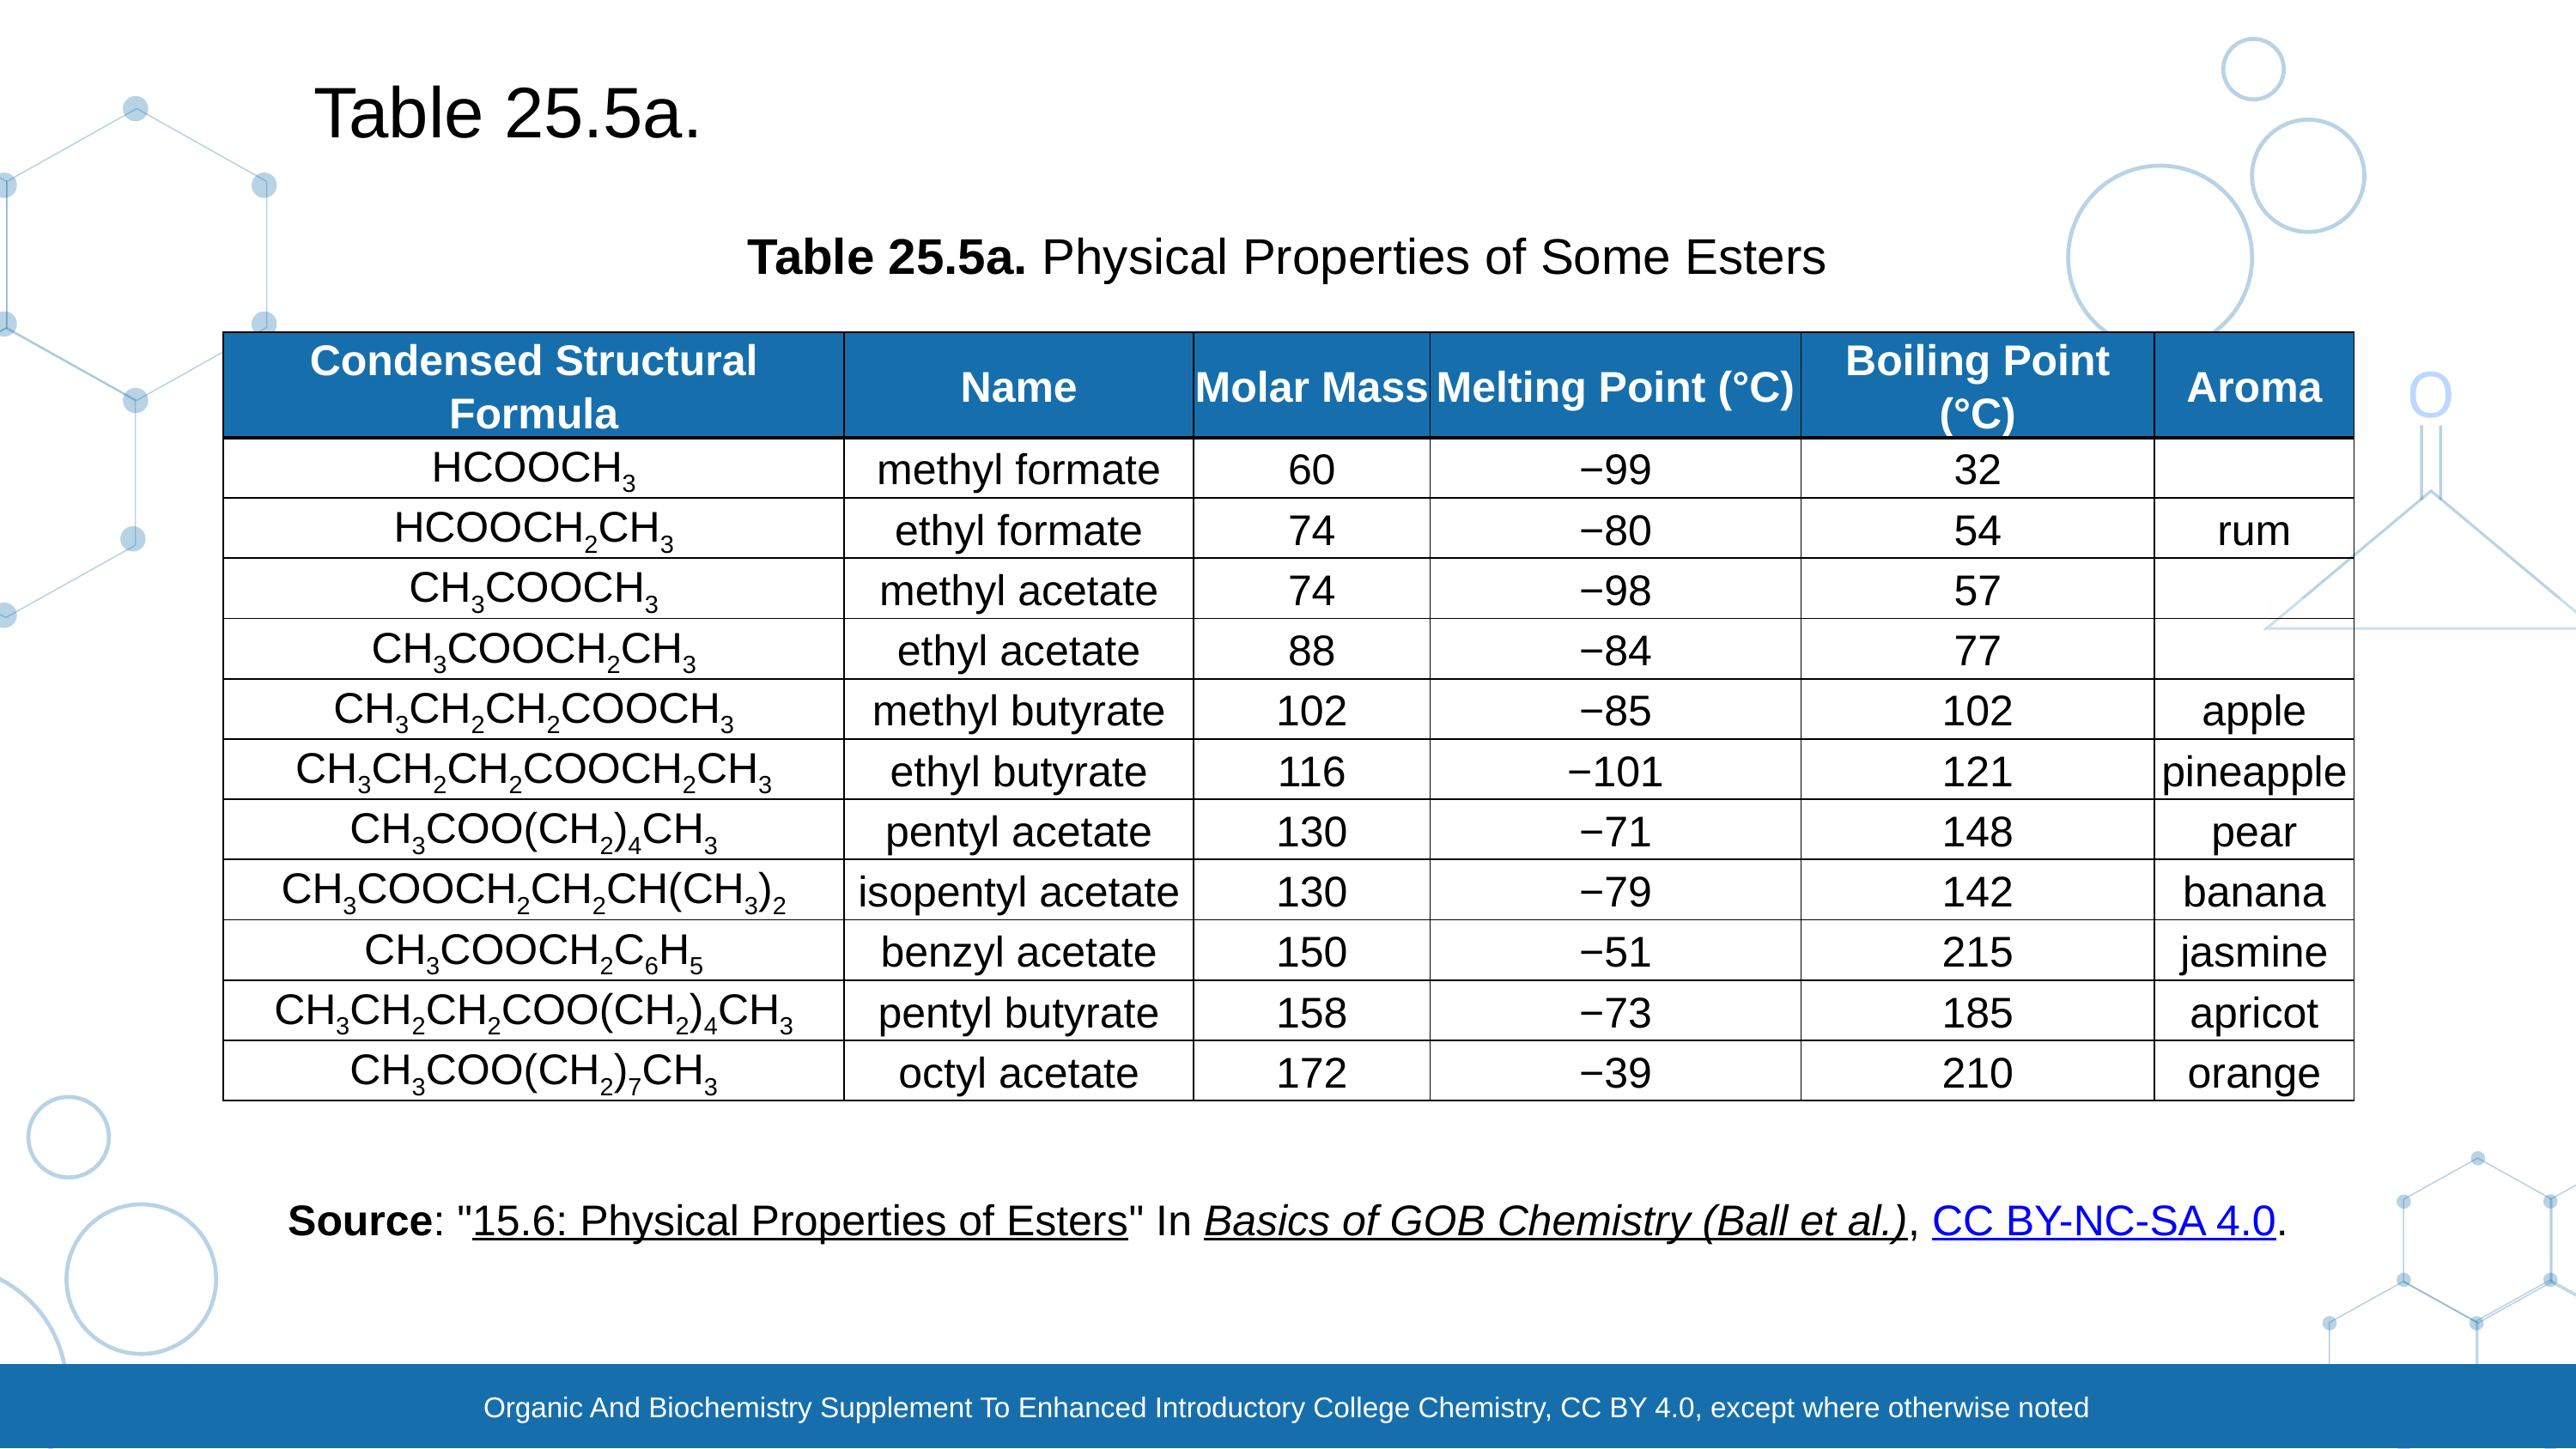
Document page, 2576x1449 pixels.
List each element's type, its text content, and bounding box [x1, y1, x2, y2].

table_cell CH3CH2CH2COOCH3 [224, 680, 843, 738]
table_cell methyl butyrate [845, 680, 1193, 738]
table_cell −99 [1431, 440, 1801, 497]
table_cell −85 [1431, 680, 1801, 738]
table_cell methyl acetate [845, 559, 1193, 618]
table_cell ethyl acetate [845, 619, 1193, 678]
table_cell methyl formate [845, 440, 1193, 497]
table_cell −71 [1431, 800, 1801, 858]
table_cell CH3CH2CH2COO(CH2)4CH3 [224, 981, 843, 1040]
footer Organic And Biochemistry Supplement To Enhanced Introductory College Chemistry, CC BY 4.0, except where otherwise noted [400, 1379, 2176, 1432]
table_header Condensed Structural Formula [224, 333, 843, 436]
table_cell 172 [1194, 1041, 1430, 1100]
table_cell 54 [1801, 499, 2154, 557]
table_cell ethyl butyrate [845, 740, 1193, 798]
table_cell [2155, 440, 2354, 497]
table_cell octyl acetate [845, 1041, 1193, 1100]
table_cell pear [2155, 800, 2354, 858]
table_cell 74 [1194, 499, 1430, 557]
table_cell −79 [1431, 860, 1801, 919]
title Table 25.5a. [301, 28, 2068, 190]
table_header Molar Mass [1194, 333, 1430, 436]
table_cell benzyl acetate [845, 920, 1193, 979]
table_cell isopentyl acetate [845, 860, 1193, 919]
text_box Table 25.5a. Physical Properties of Some Esters [273, 217, 2302, 331]
table_cell CH3COOCH2CH2CH(CH3)2 [224, 860, 843, 919]
table_cell banana [2155, 860, 2354, 919]
table_header Melting Point (°C) [1431, 333, 1801, 436]
table_cell 150 [1194, 920, 1430, 979]
table_cell −98 [1431, 559, 1801, 618]
table_cell −80 [1431, 499, 1801, 557]
table_cell 32 [1801, 440, 2154, 497]
table_cell 185 [1801, 981, 2154, 1040]
table_cell −84 [1431, 619, 1801, 678]
list Source: "15.6: Physical Properties of Esters" In Basics of GOB Chemistry (Ball et al.), CC BY-NC-SA 4.0. [273, 1190, 2303, 1325]
table_cell CH3COOCH2CH3 [224, 619, 843, 678]
table_cell rum [2155, 499, 2354, 557]
table_cell apricot [2155, 981, 2354, 1040]
table_cell 60 [1194, 440, 1430, 497]
table_cell 210 [1801, 1041, 2154, 1100]
table_cell 116 [1194, 740, 1430, 798]
table_header Boiling Point (°C) [1801, 333, 2154, 436]
table_cell 130 [1194, 860, 1430, 919]
table_cell CH3COO(CH2)7CH3 [224, 1041, 843, 1100]
table_cell jasmine [2155, 920, 2354, 979]
table_cell [2155, 619, 2354, 678]
table_cell CH3COOCH3 [224, 559, 843, 618]
table_header Aroma [2155, 333, 2354, 436]
table_cell pineapple [2155, 740, 2354, 798]
table_cell 158 [1194, 981, 1430, 1040]
table_cell 130 [1194, 800, 1430, 858]
table_cell 57 [1801, 559, 2154, 618]
table_cell 142 [1801, 860, 2154, 919]
table_cell pentyl butyrate [845, 981, 1193, 1040]
table_cell 148 [1801, 800, 2154, 858]
table_cell [2155, 559, 2354, 618]
table_cell ethyl formate [845, 499, 1193, 557]
table_cell CH3COO(CH2)4CH3 [224, 800, 843, 858]
table_cell 74 [1194, 559, 1430, 618]
table_cell HCOOCH2CH3 [224, 499, 843, 557]
table_cell −39 [1431, 1041, 1801, 1100]
table_cell −51 [1431, 920, 1801, 979]
table_cell pentyl acetate [845, 800, 1193, 858]
table_cell HCOOCH3 [224, 440, 843, 497]
table_cell 102 [1801, 680, 2154, 738]
table_cell 121 [1801, 740, 2154, 798]
table_cell −73 [1431, 981, 1801, 1040]
table_cell −101 [1431, 740, 1801, 798]
table_cell 215 [1801, 920, 2154, 979]
table_header Name [845, 333, 1193, 436]
table_cell CH3COOCH2C6H5 [224, 920, 843, 979]
table_cell orange [2155, 1041, 2354, 1100]
table_cell 102 [1194, 680, 1430, 738]
table_cell CH3CH2CH2COOCH2CH3 [224, 740, 843, 798]
table_cell 88 [1194, 619, 1430, 678]
table_cell apple [2155, 680, 2354, 738]
table_cell 77 [1801, 619, 2154, 678]
